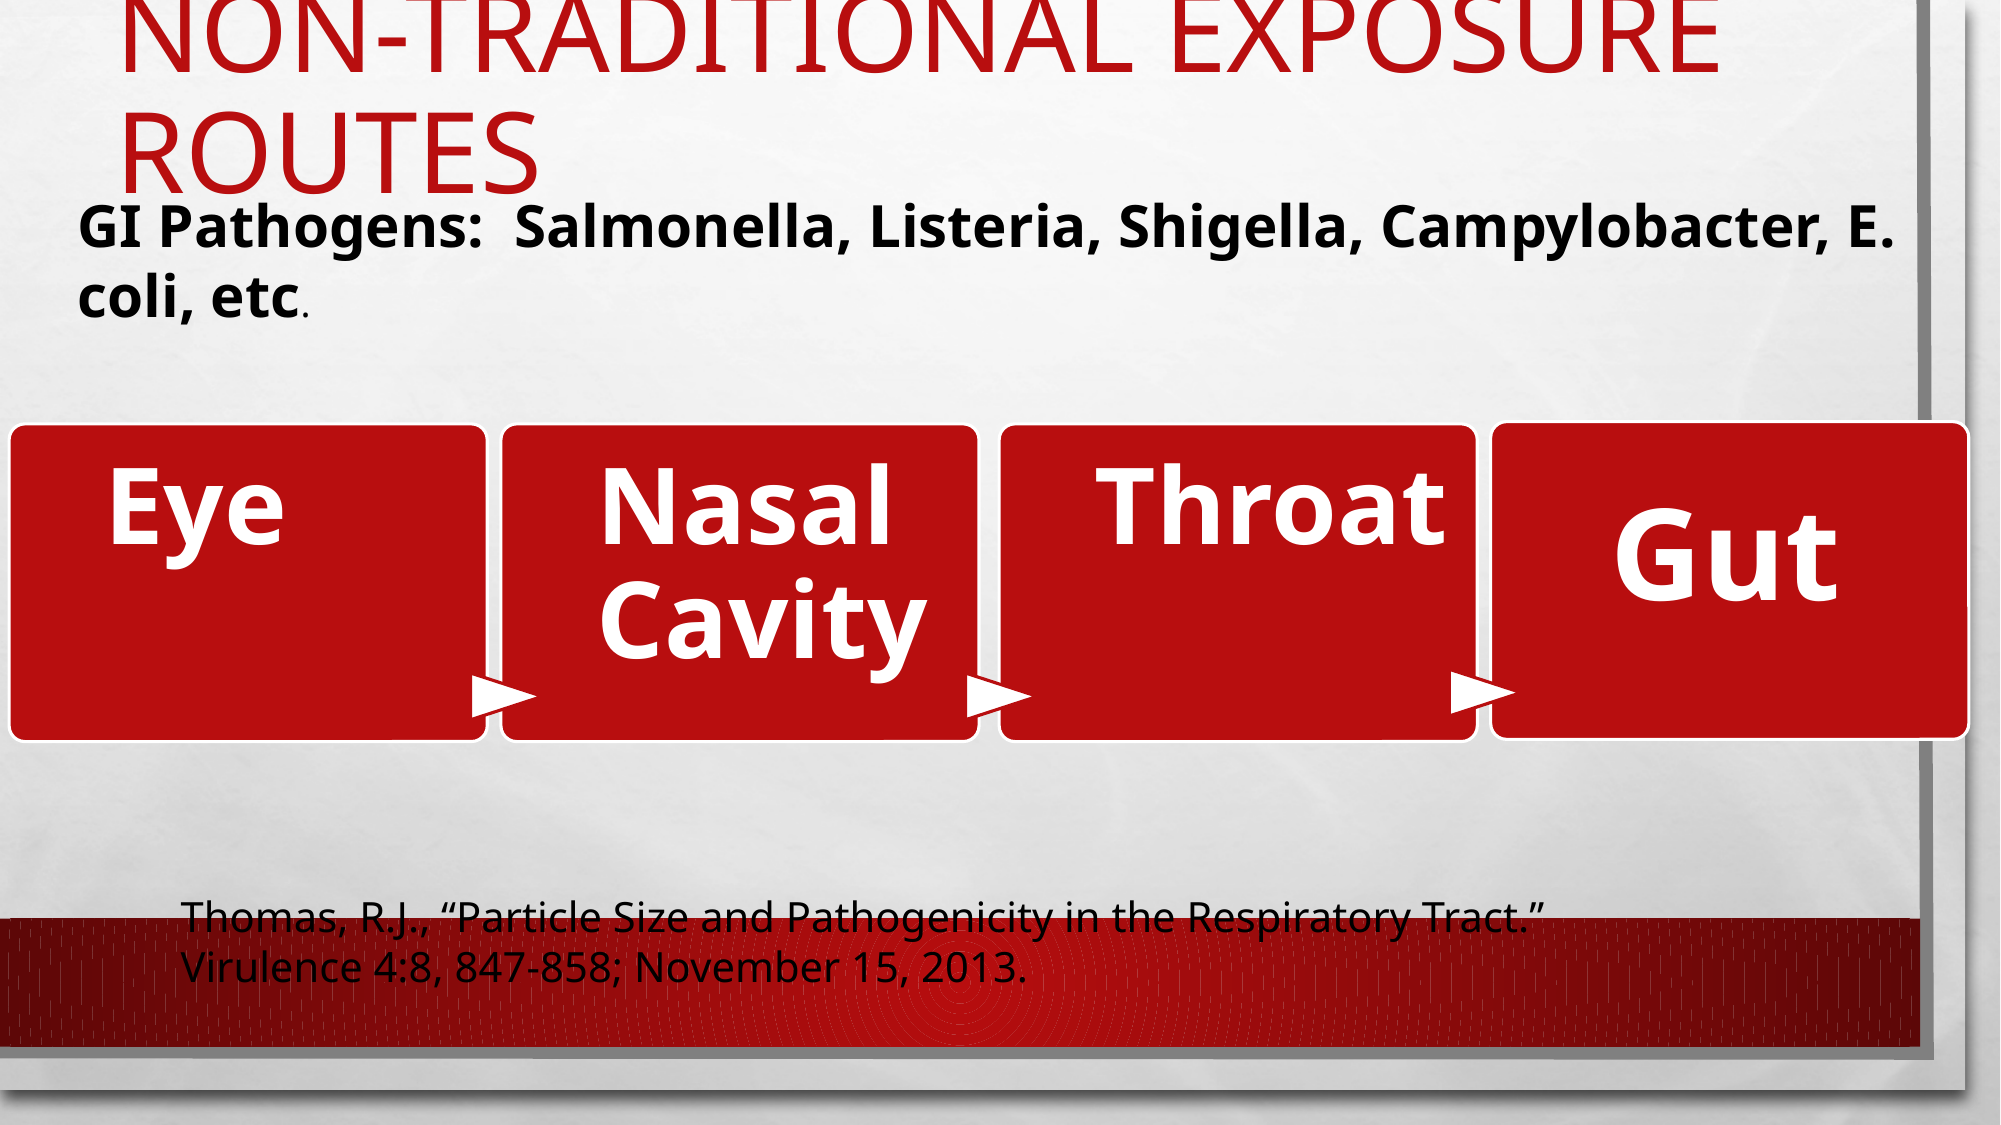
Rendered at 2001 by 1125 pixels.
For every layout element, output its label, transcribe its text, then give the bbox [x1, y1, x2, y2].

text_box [1610, 444, 1969, 728]
text_box [1478, 676, 1490, 709]
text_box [1490, 421, 1970, 740]
text_box GI Pathogens: Salmonella, Listeria, Shigella, Campylobacter, E. coli, etc. [62, 181, 1913, 337]
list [8, 423, 1478, 742]
title Non-Traditional Exposure routes [100, 2, 1806, 181]
text_box Thomas, R.J., “Particle Size and Pathogenicity in the Respiratory Tract.” Virulence 4:8, 847-858; November 15, 2013. [165, 883, 1741, 998]
